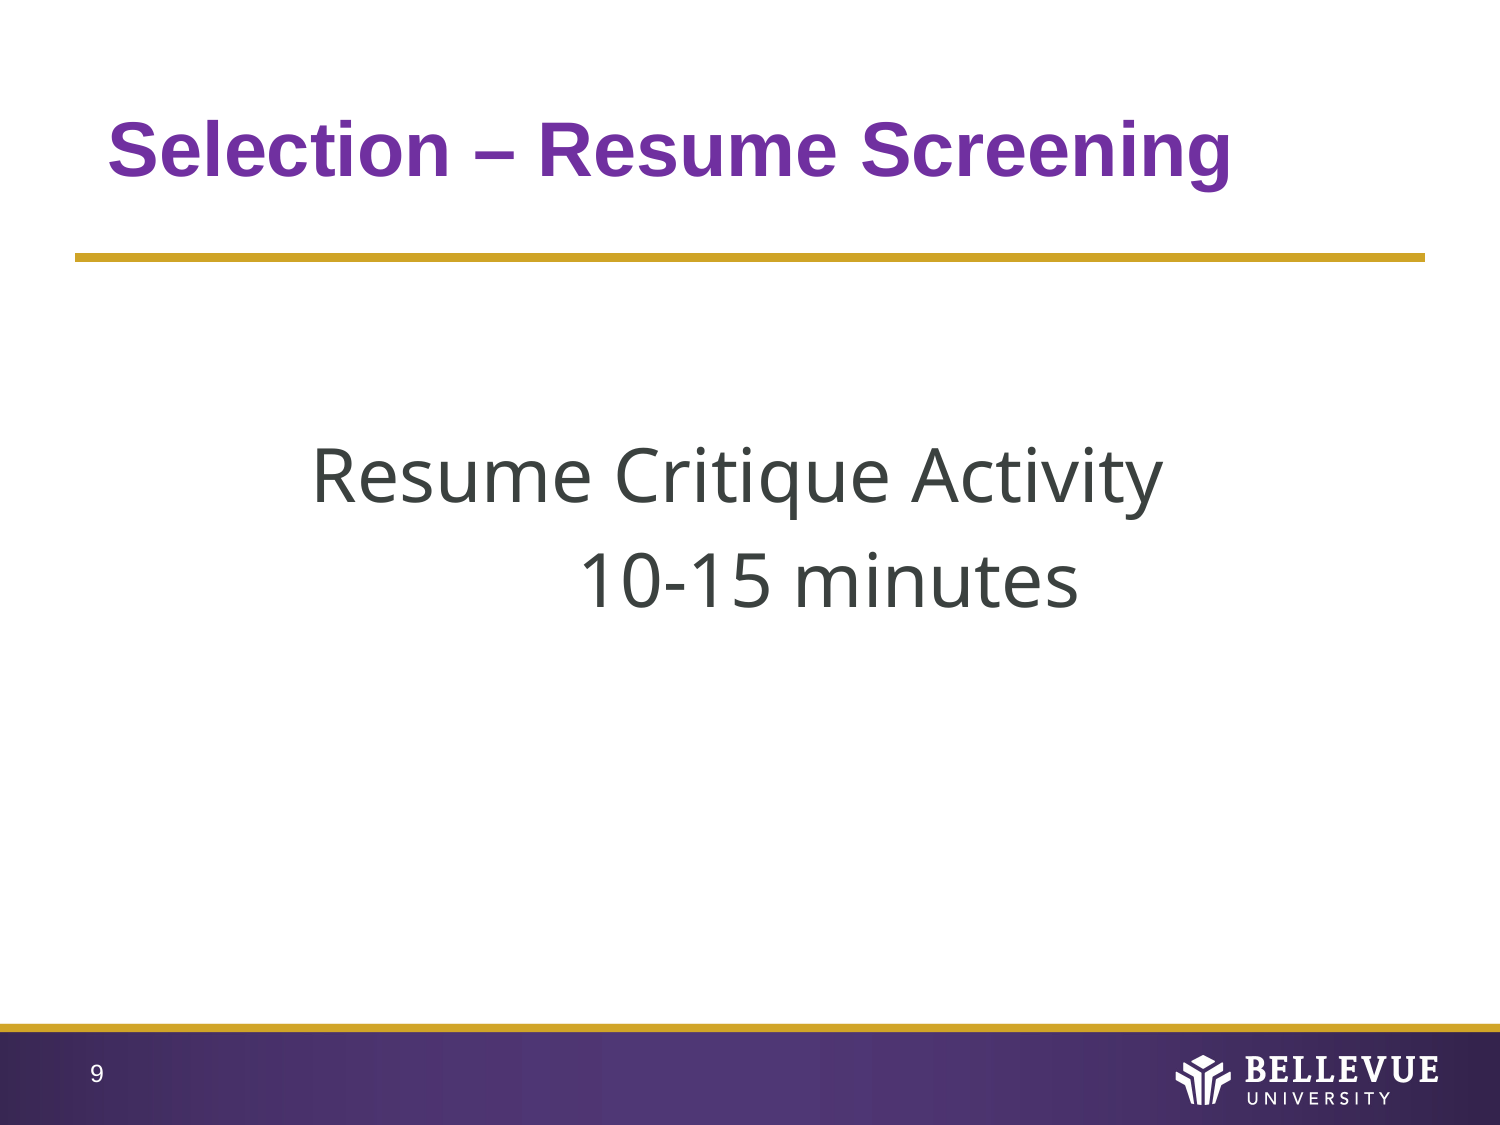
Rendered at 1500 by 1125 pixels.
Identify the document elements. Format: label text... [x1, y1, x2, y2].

picture [0, 0, 1500, 1125]
title Selection – Resume Screening [34, 40, 1500, 200]
list Resume Critique Activity 10-15 minutes [239, 420, 1500, 712]
